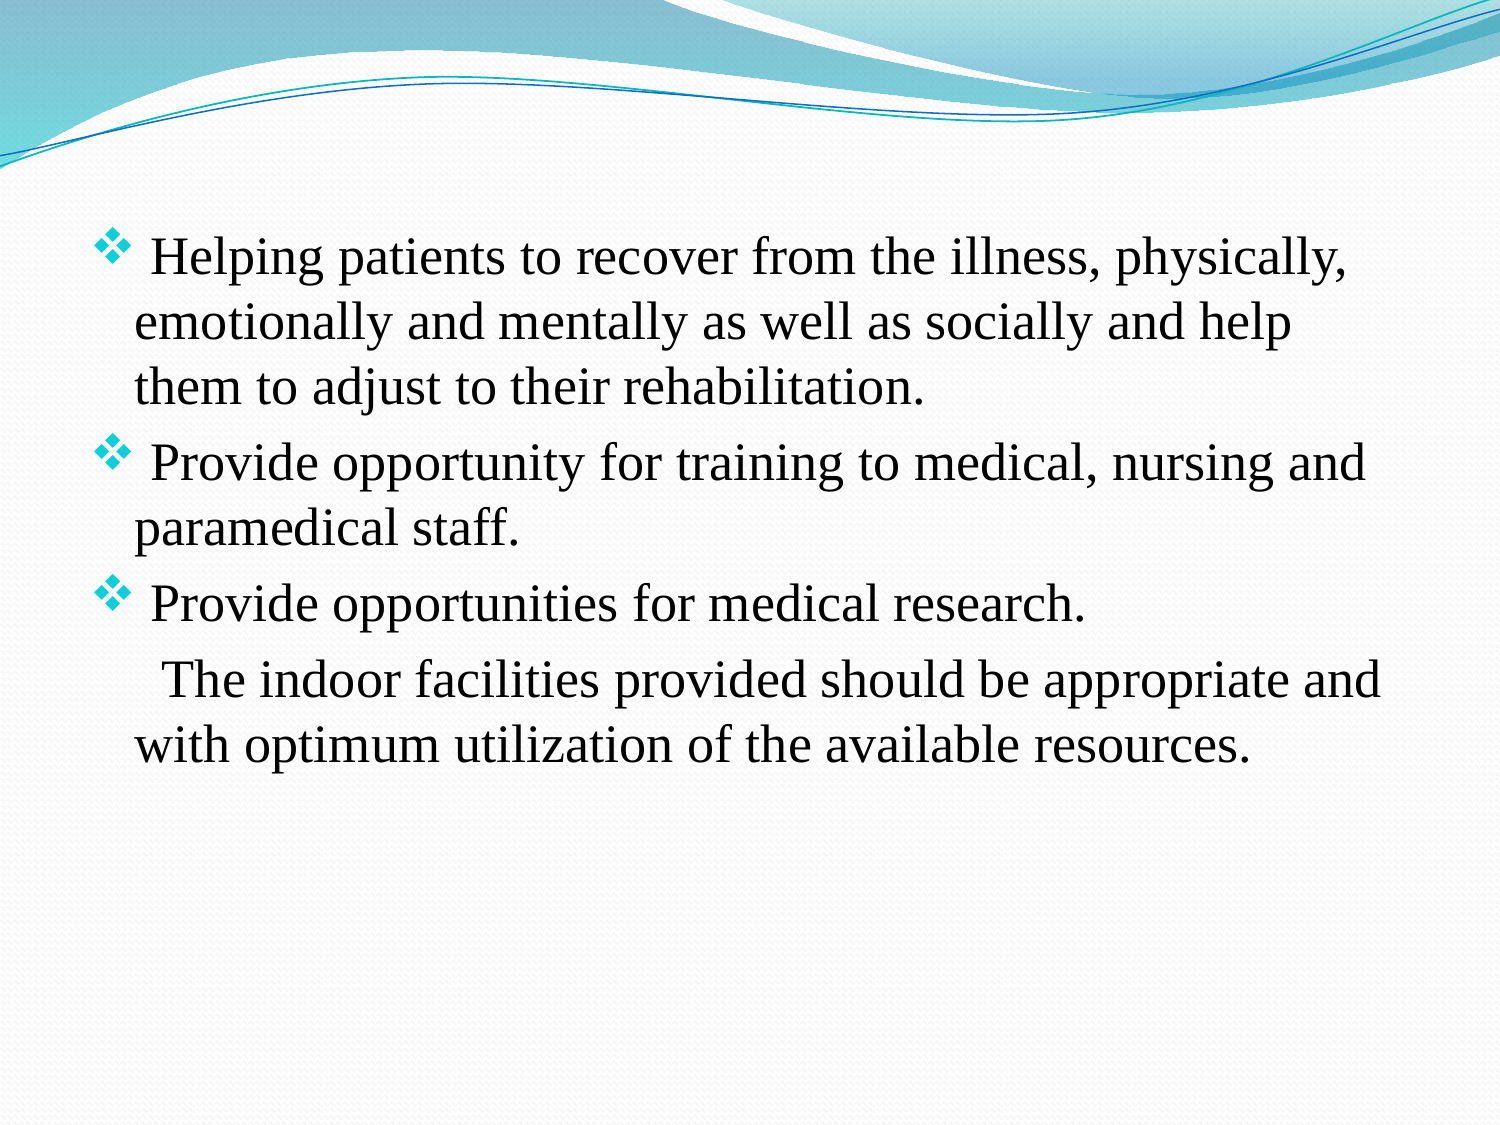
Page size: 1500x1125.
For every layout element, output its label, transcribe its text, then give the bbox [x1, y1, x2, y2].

list Helping patients to recover from the illness, physically, emotionally and mentally as well as socially and help them to adjust to their rehabilitation. Provide opportunity for training to medical, nursing and paramedical staff. Provide opportunities for medical research. The indoor facilities provided should be appropriate and with optimum utilization of the available resources. [75, 212, 1425, 1005]
